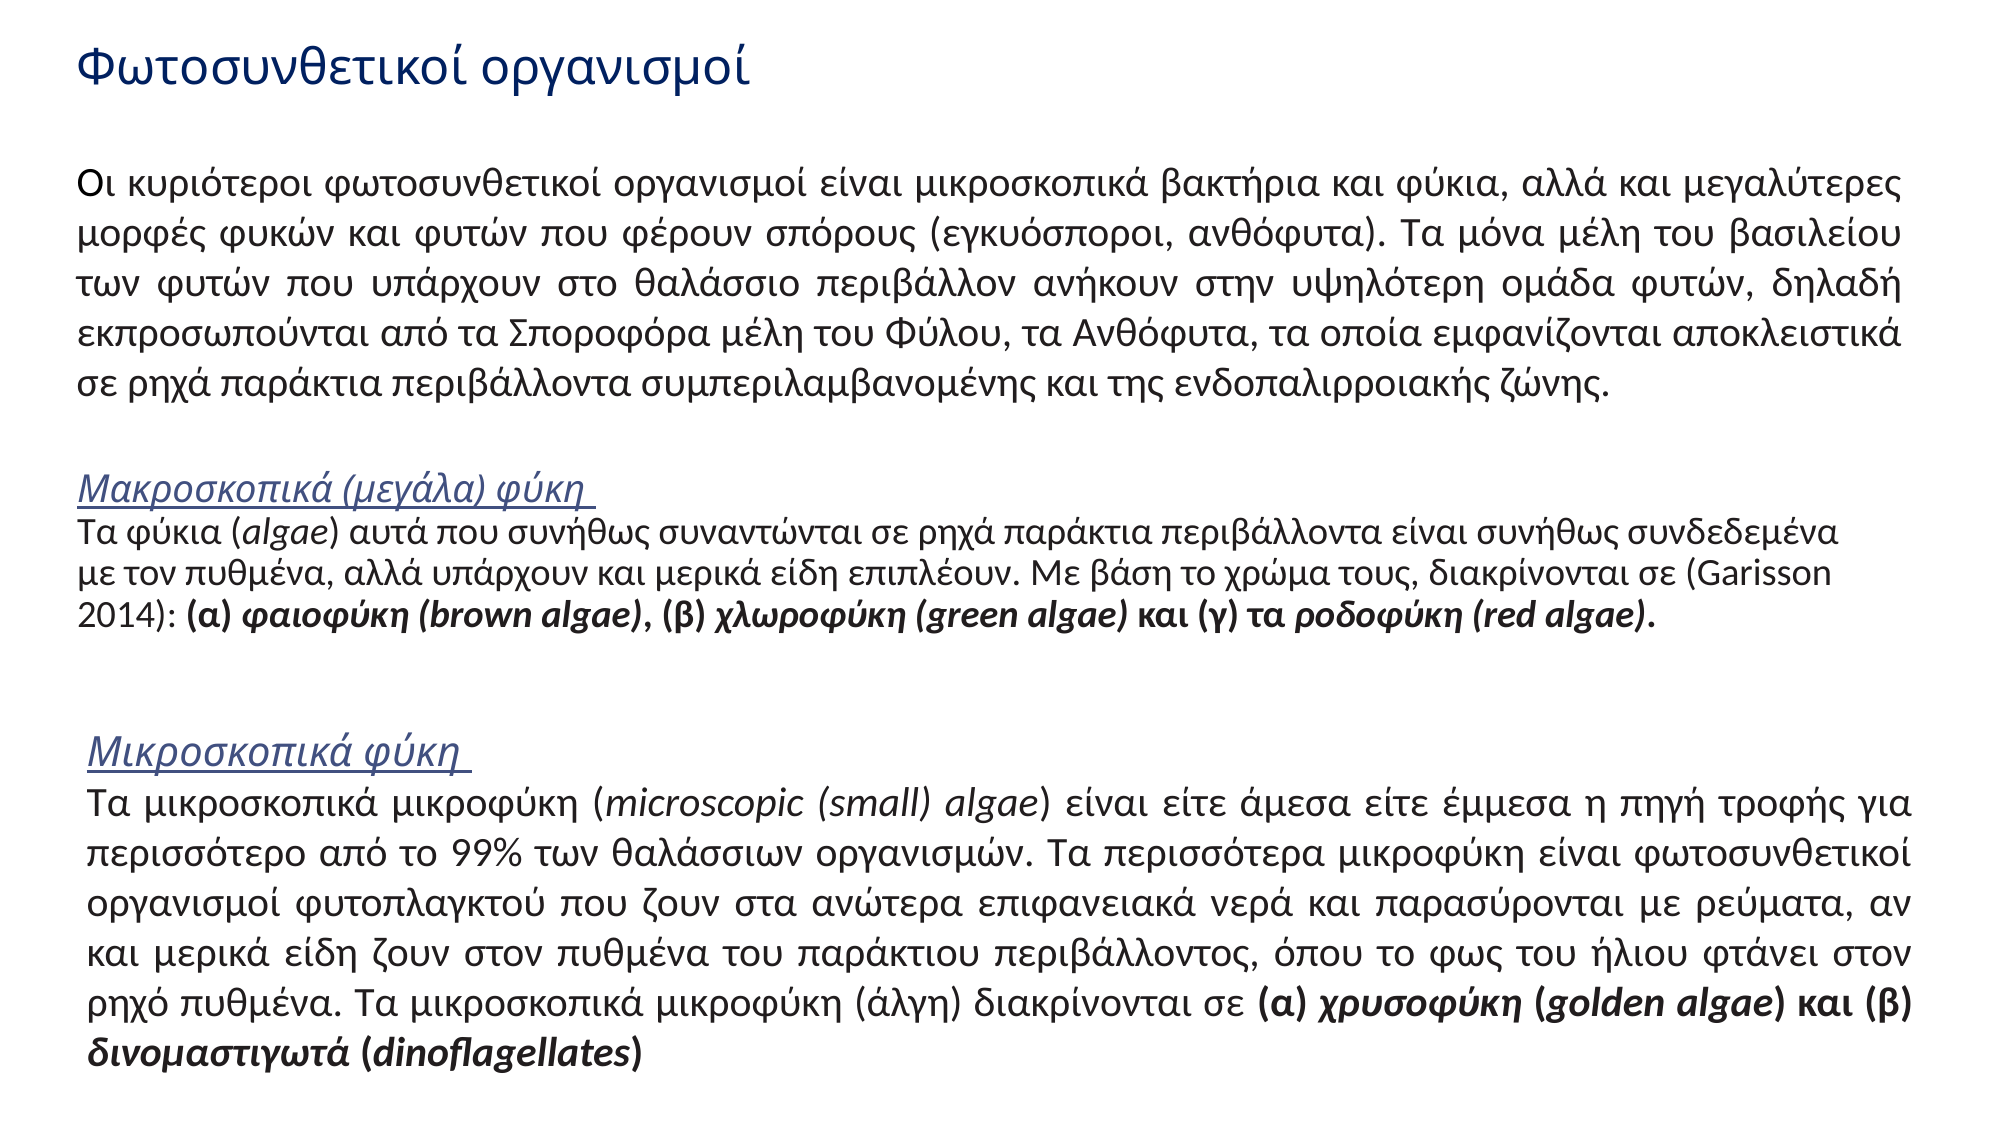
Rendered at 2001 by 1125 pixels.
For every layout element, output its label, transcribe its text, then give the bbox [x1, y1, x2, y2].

text_box Φωτοσυνθετικοί οργανισμοί Οι κυριότεροι φωτοσυνθετικοί οργανισμοί είναι μικροσκοπικά βακτήρια και φύκια, αλλά και μεγαλύτερες μορφές φυκών και φυτών που φέρουν σπόρους (εγκυόσποροι, ανθόφυτα). Τα μόνα μέλη του βασιλείου των φυτών που υπάρχουν στο θαλάσσιο περιβάλλον ανήκουν στην υψηλότερη ομάδα φυτών, δηλαδή εκπροσωπούνται από τα Σποροφόρα μέλη του Φύλου, τα Ανθόφυτα, τα οποία εμφανίζονται αποκλειστικά σε ρηχά παράκτια περιβάλλοντα συμπεριλαμβανομένης και της ενδοπαλιρροιακής ζώνης. [61, 27, 1918, 413]
title Μακροσκοπικά (μεγάλα) φύκη Τα φύκια (algae) αυτά που συνήθως συναντώνται σε ρηχά παράκτια περιβάλλοντα είναι συνήθως συνδεδεμένα με τον πυθμένα, αλλά υπάρχουν και μερικά είδη επιπλέουν. Με βάση το χρώμα τους, διακρίνονται σε (Garisson 2014): (α) φαιοφύκη (brown algae), (β) χλωροφύκη (green algae) και (γ) τα ροδοφύκη (red algae). [62, 427, 1889, 645]
text_box Μικροσκοπικά φύκη Τα μικροσκοπικά μικροφύκη (microscopic (small) algae) είναι είτε άμεσα είτε έμμεσα η πηγή τροφής για περισσότερο από το 99% των θαλάσσιων οργανισμών. Τα περισσότερα μικροφύκη είναι φωτοσυνθετικοί οργανισμοί φυτοπλαγκτού που ζουν στα ανώτερα επιφανειακά νερά και παρασύρονται με ρεύματα, αν και μερικά είδη ζουν στον πυθμένα του παράκτιου περιβάλλοντος, όπου το φως του ήλιου φτάνει στον ρηχό πυθμένα. Τα μικροσκοπικά μικροφύκη (άλγη) διακρίνονται σε (α) χρυσοφύκη (golden algae) και (β) δινομαστιγωτά (dinoflagellates) [71, 717, 1928, 1083]
